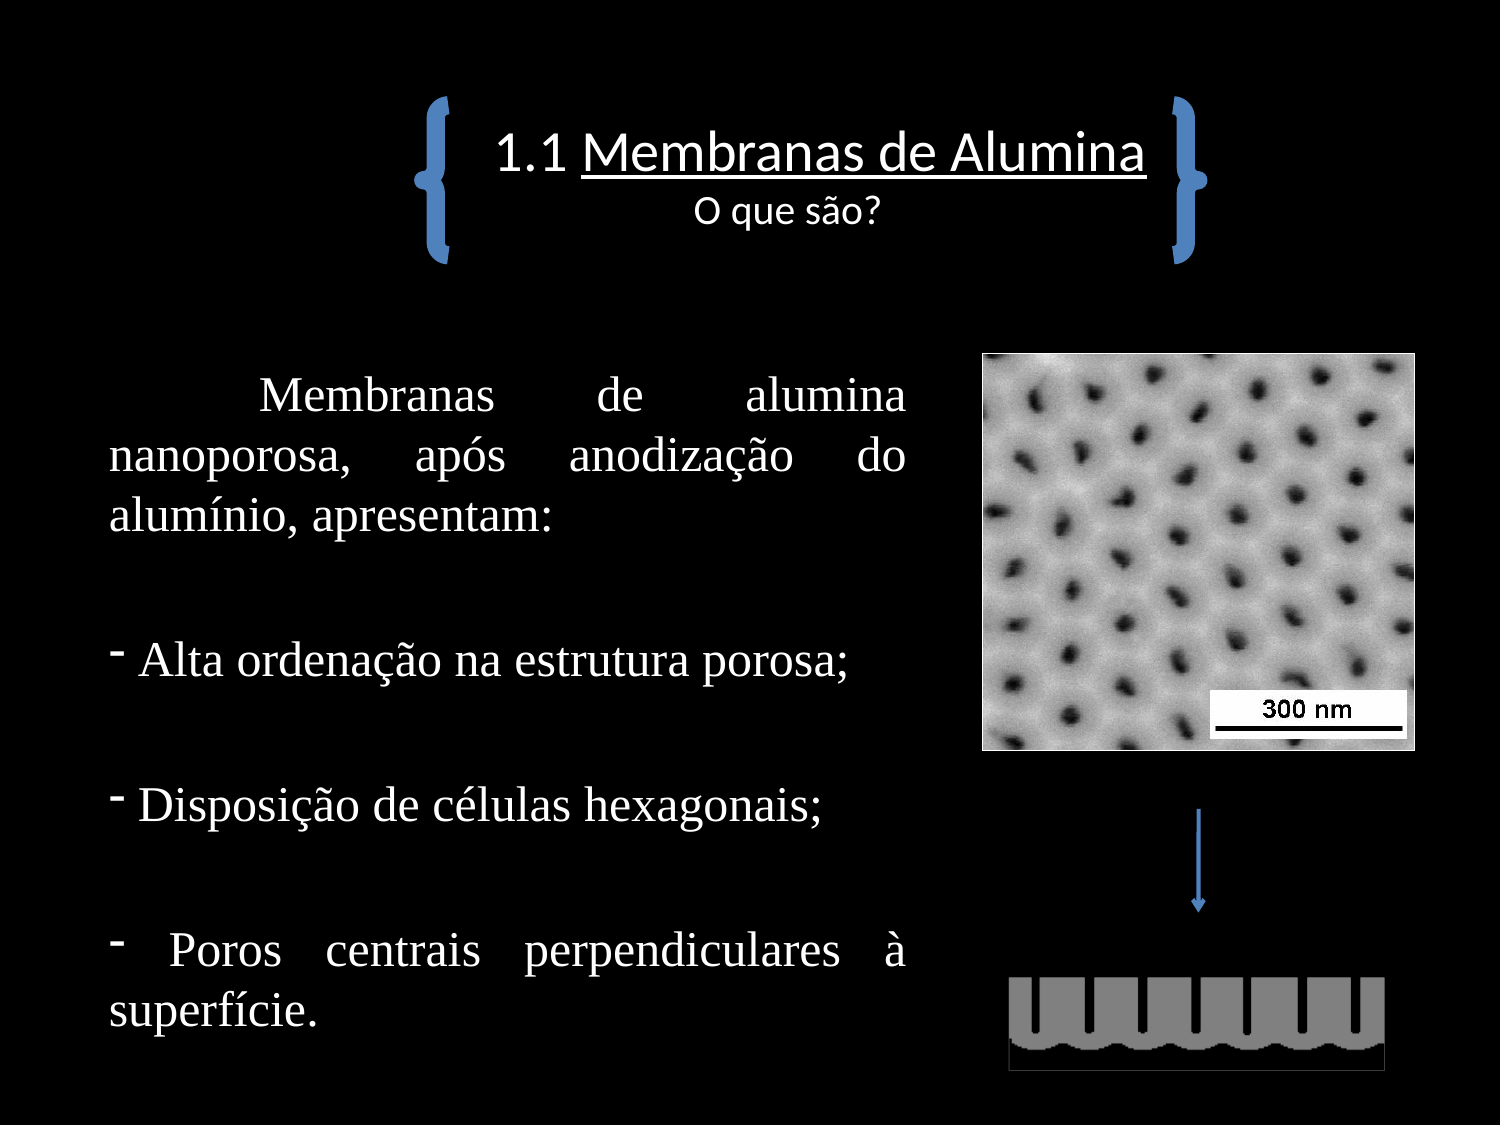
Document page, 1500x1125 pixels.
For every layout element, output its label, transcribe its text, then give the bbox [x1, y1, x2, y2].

text_box 1.1 Membranas de Alumina O que são? [479, 105, 1199, 291]
text_box [421, 103, 479, 258]
text_box Membranas de alumina nanoporosa, após anodização do alumínio, apresentam: Alta ordenação na estrutura porosa; Disposição de células hexagonais; Poros centrais perpendiculares à superfície. [94, 354, 922, 1045]
picture [988, 912, 1414, 1116]
picture [982, 353, 1414, 750]
